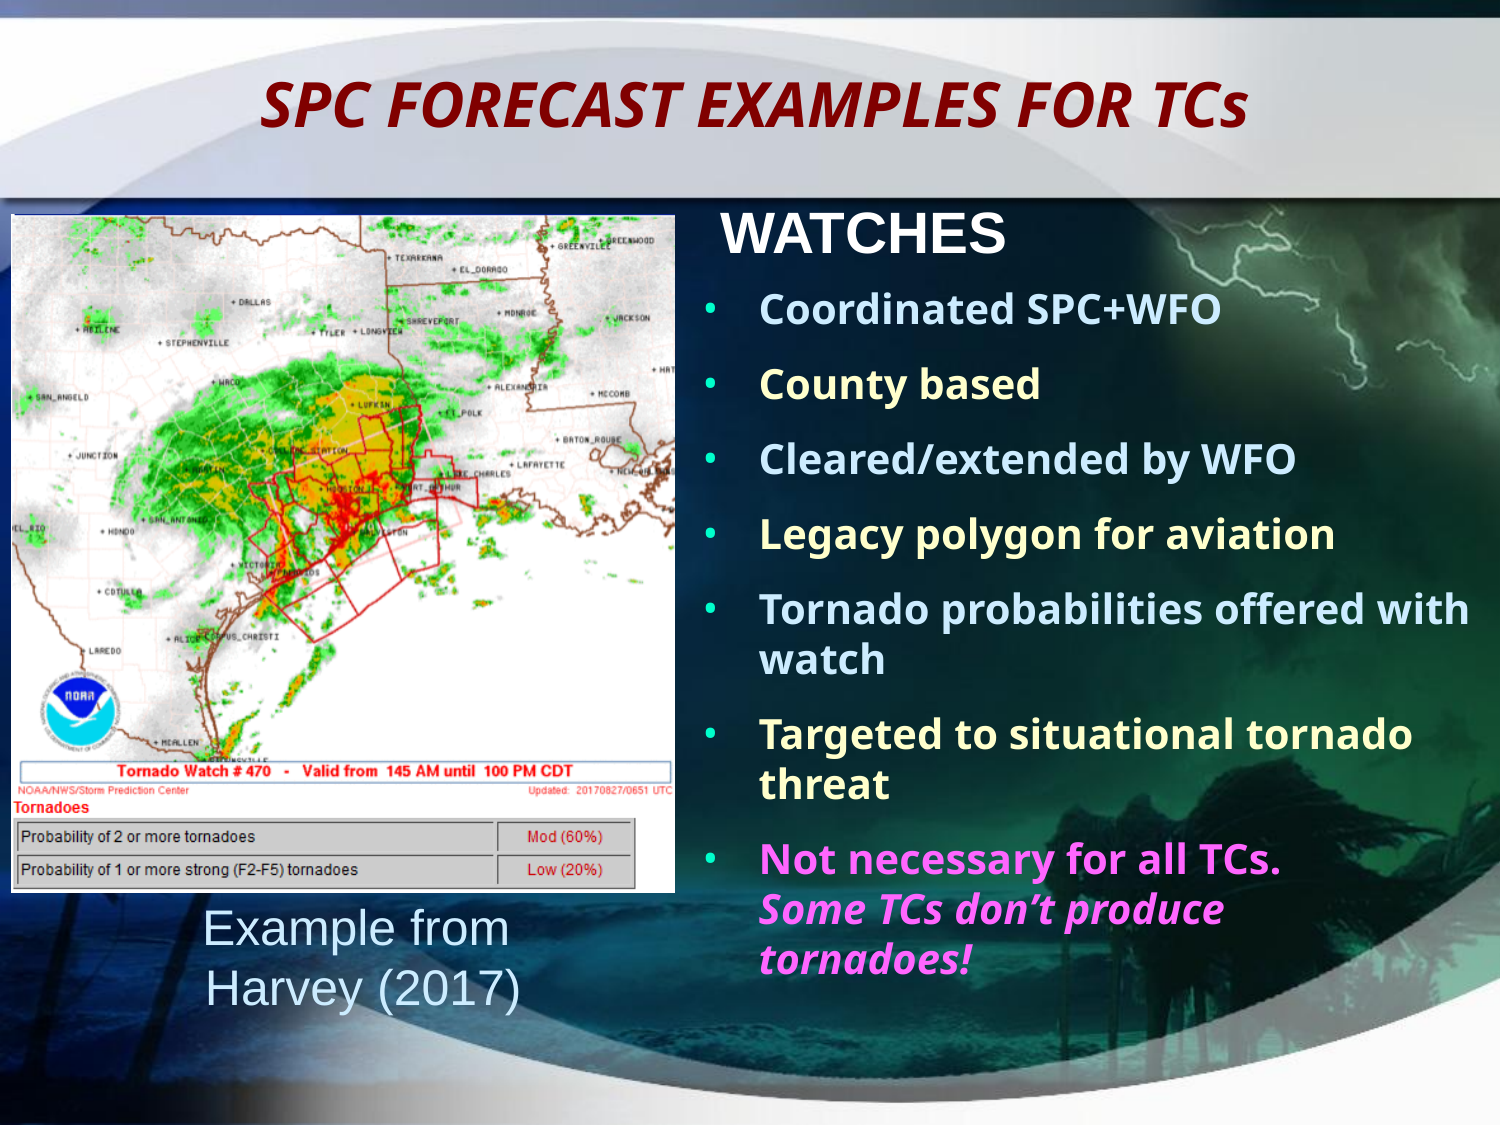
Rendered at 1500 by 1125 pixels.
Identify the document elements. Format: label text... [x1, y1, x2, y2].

text_box Example from Harvey (2017) [164, 901, 563, 1023]
text_box WATCHES [24, 187, 1475, 273]
text_box Coordinated SPC+WFO County based Cleared/extended by WFO Legacy polygon for aviation Tornado probabilities offered with watch Targeted to situational tornado threat Not necessary for all TCs. Some TCs don’t produce tornadoes! [687, 274, 1500, 1100]
text_box SPC FORECAST EXAMPLES FOR TCs [0, 24, 1463, 180]
picture [0, 0, 1500, 1125]
